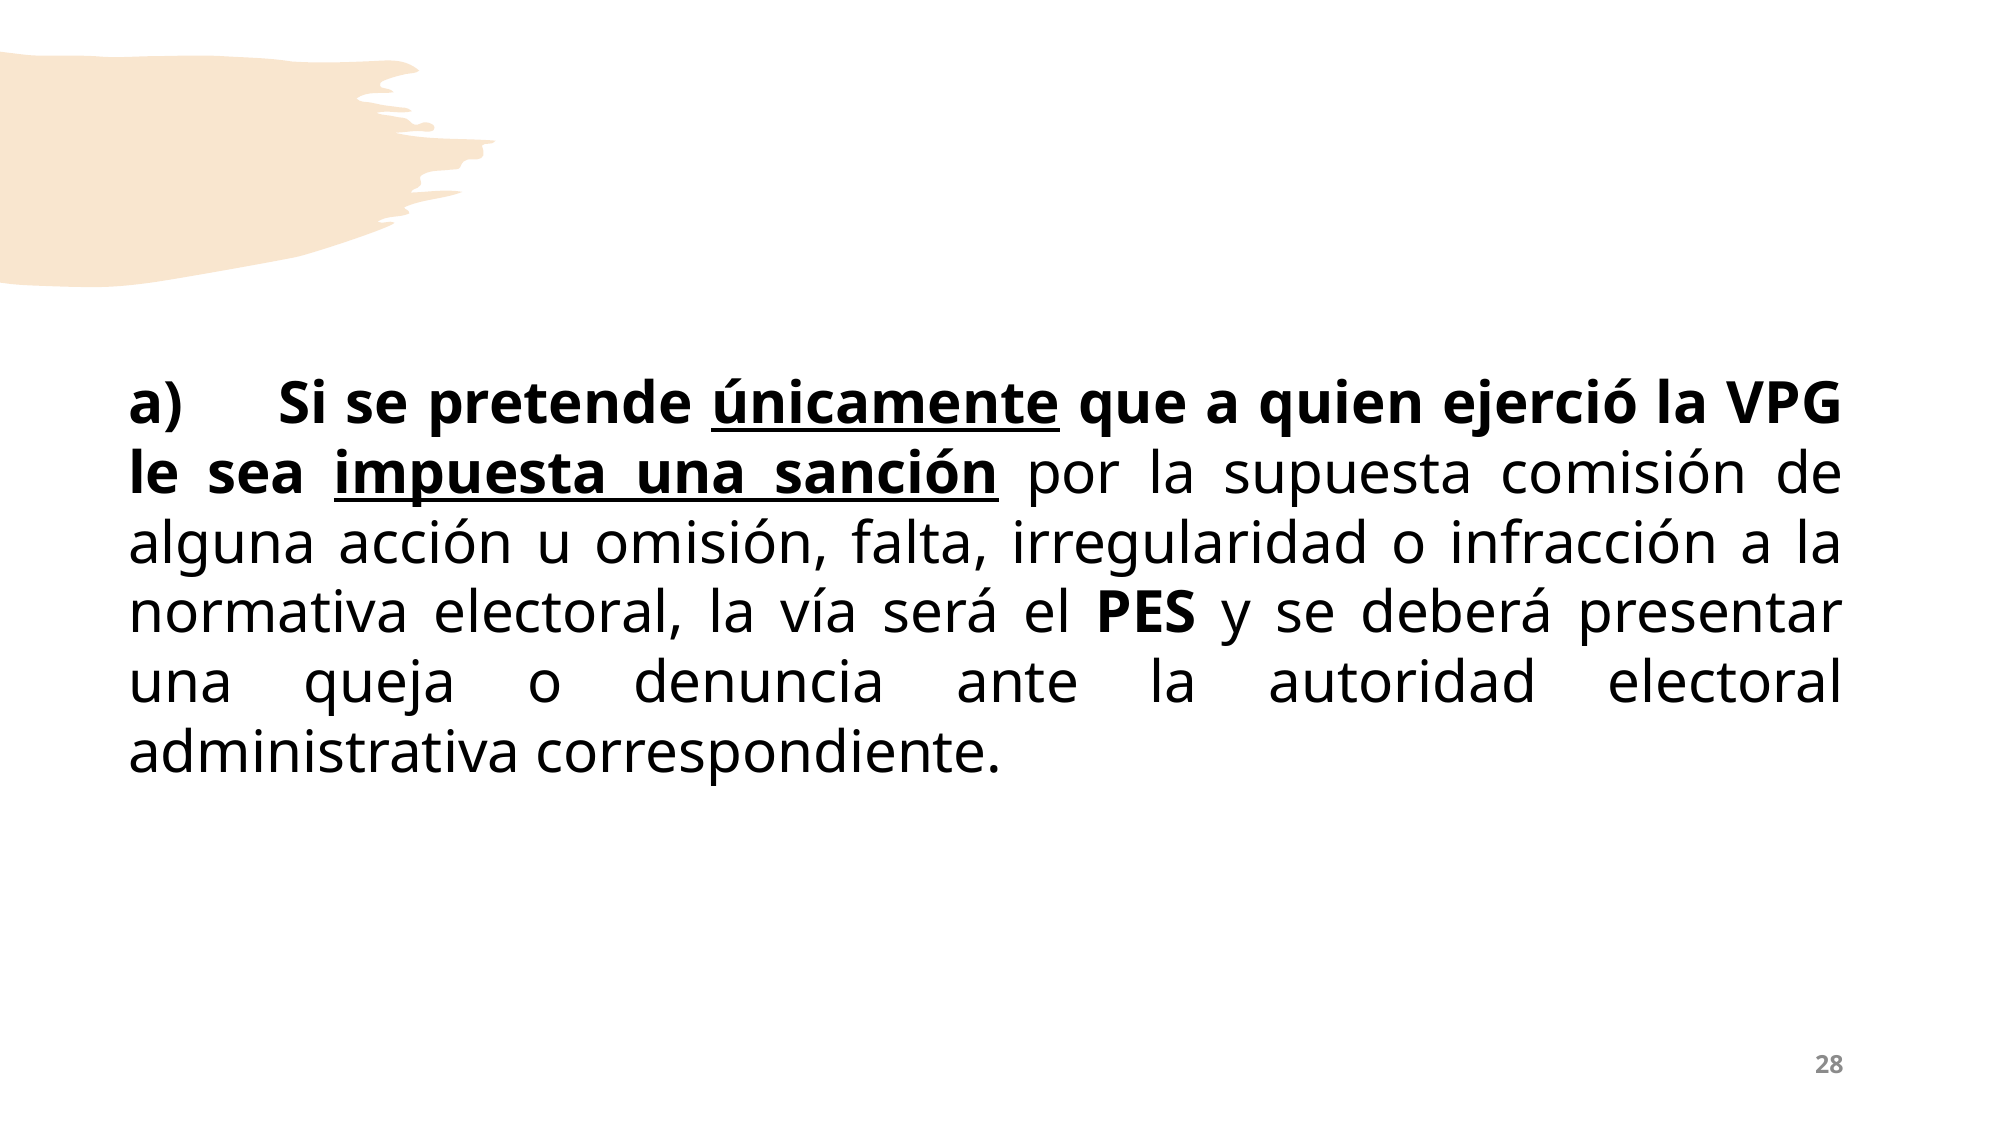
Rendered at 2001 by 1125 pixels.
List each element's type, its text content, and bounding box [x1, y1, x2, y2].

slide_number 28 [1408, 1035, 1859, 1096]
list a) Si se pretende únicamente que a quien ejerció la VPG le sea impuesta una sanción por la supuesta comisión de alguna acción u omisión, falta, irregularidad o infracción a la normativa electoral, la vía será el PES y se deberá presentar una queja o denuncia ante la autoridad electoral administrativa correspondiente. [113, 357, 1859, 866]
